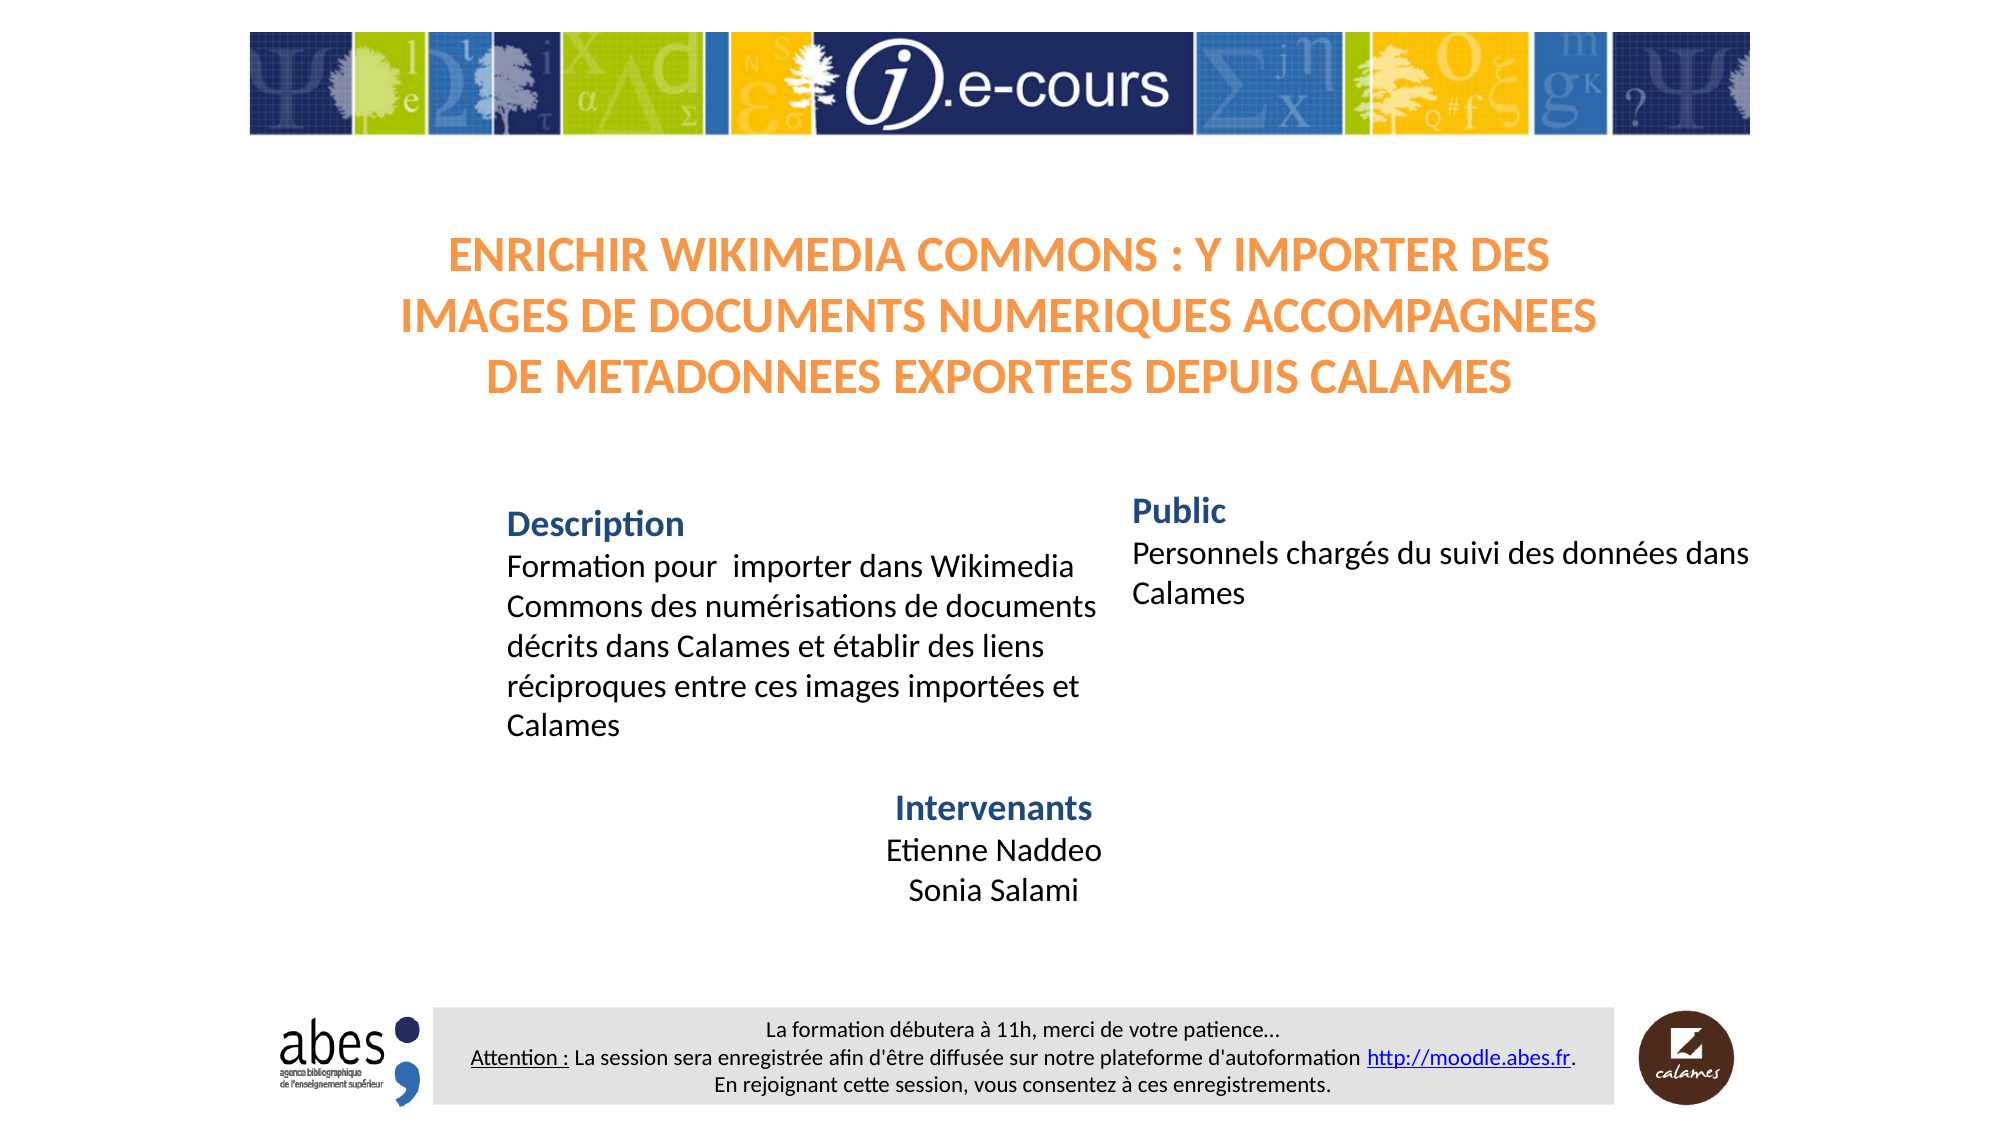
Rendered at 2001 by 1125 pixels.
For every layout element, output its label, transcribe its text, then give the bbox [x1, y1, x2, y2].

picture [1636, 1008, 1735, 1107]
text_box La formation débutera à 11h, merci de votre patience… Attention : La session sera enregistrée afin d'être diffusée sur notre plateforme d'autoformation http://moodle.abes.fr. En rejoignant cette session, vous consentez à ces enregistrements. [432, 1007, 1615, 1105]
text_box ENRICHIR WIKIMEDIA COMMONS : Y IMPORTER DES IMAGES DE DOCUMENTS NUMERIQUES ACCOMPAGNEES DE METADONNEES EXPORTEES DEPUIS CALAMES [362, 191, 1638, 433]
picture [274, 1007, 423, 1107]
picture [249, 31, 1751, 138]
text_box Public Personnels chargés du suivi des données dans Calames [1117, 478, 1791, 778]
text_box Intervenants Etienne Naddeo Sonia Salami [267, 775, 1721, 915]
text_box Description Formation pour importer dans Wikimedia Commons des numérisations de documents décrits dans Calames et établir des liens réciproques entre ces images importées et Calames [492, 491, 1117, 775]
